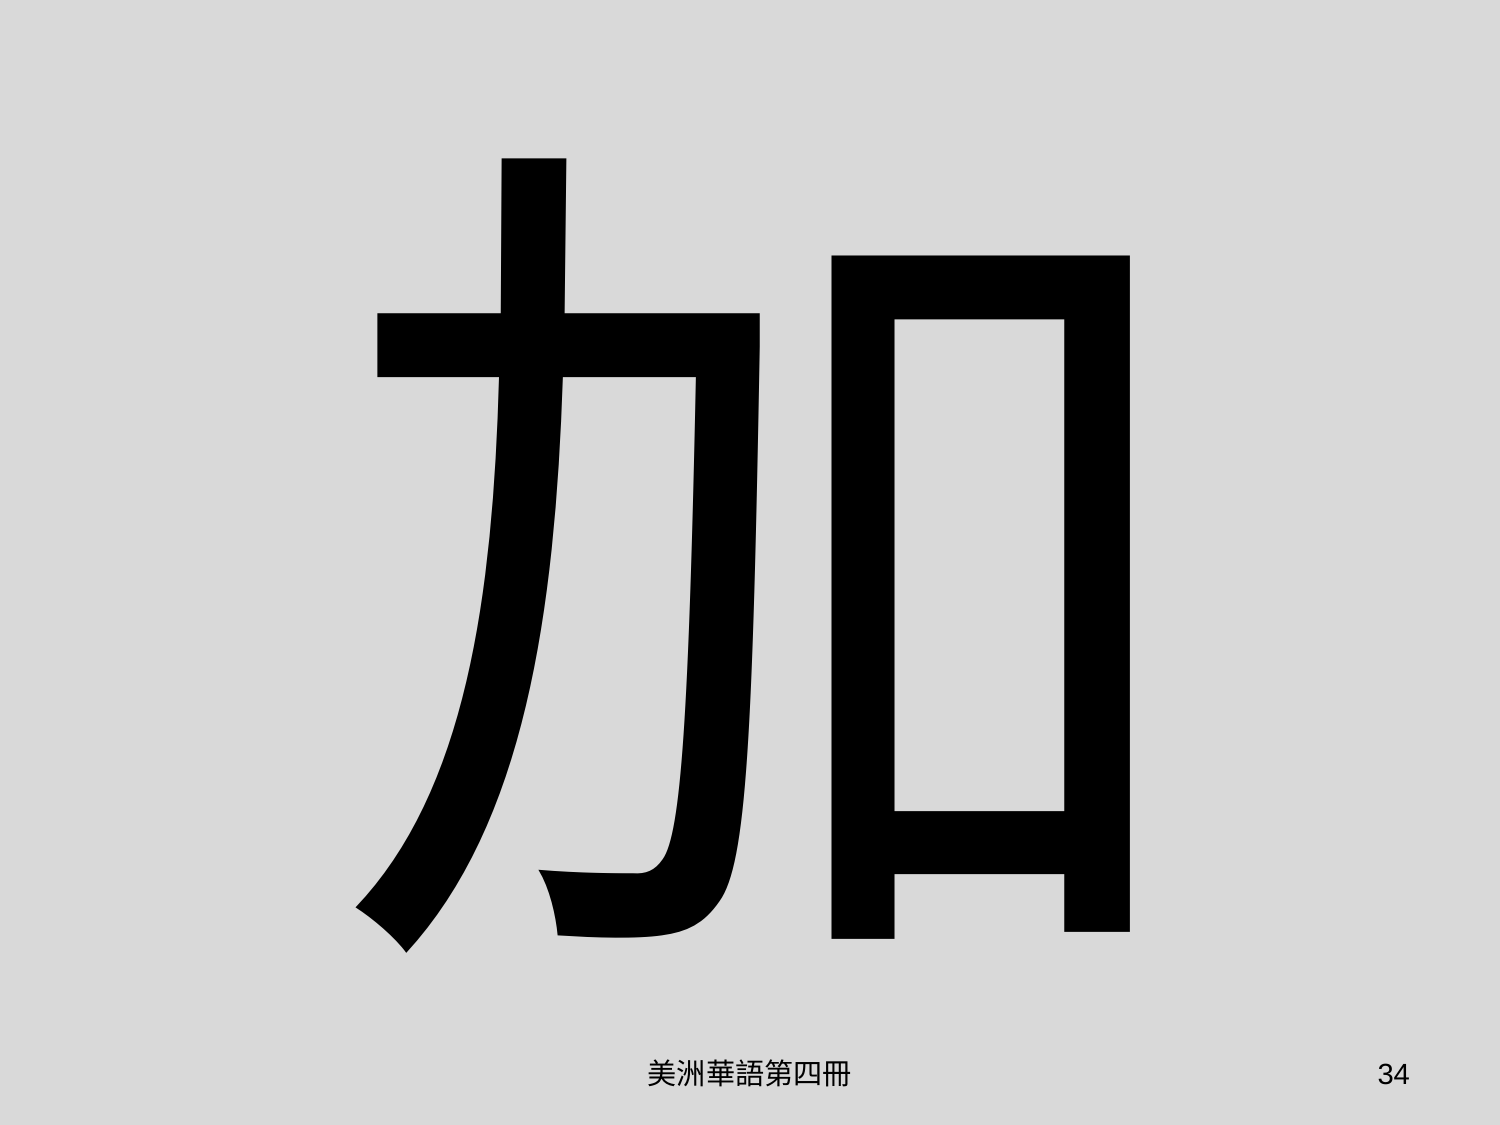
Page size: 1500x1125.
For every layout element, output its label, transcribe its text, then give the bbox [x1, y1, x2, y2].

footer 美洲華語第四冊 [512, 1065, 988, 1103]
slide_number 34 [1074, 1042, 1425, 1103]
text_box 加 [124, 0, 1413, 1065]
